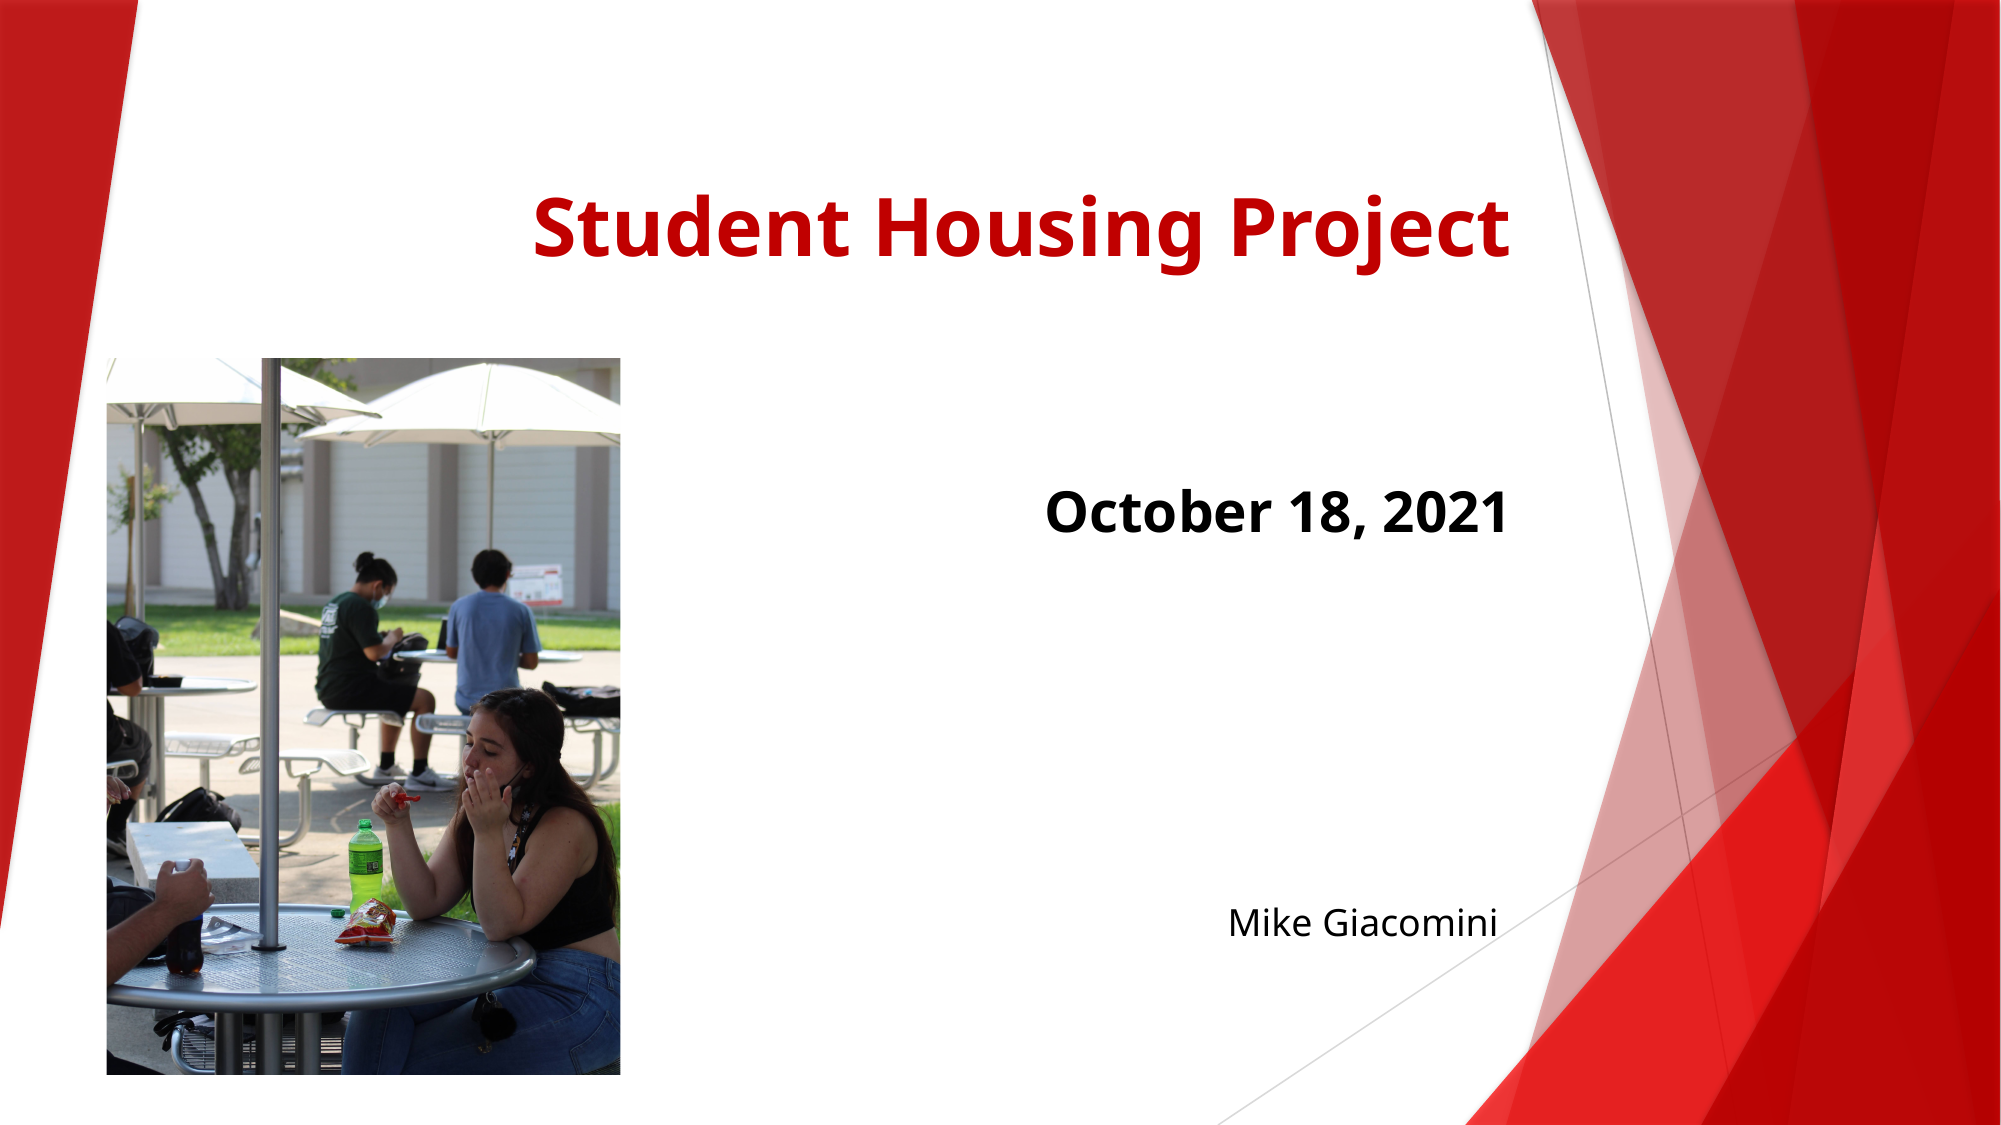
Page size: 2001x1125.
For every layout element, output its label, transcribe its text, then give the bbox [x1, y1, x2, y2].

text_box Mike Giacomini [999, 891, 1514, 996]
picture [106, 358, 621, 1076]
title Student Housing Project October 18, 2021 [187, 167, 1527, 551]
